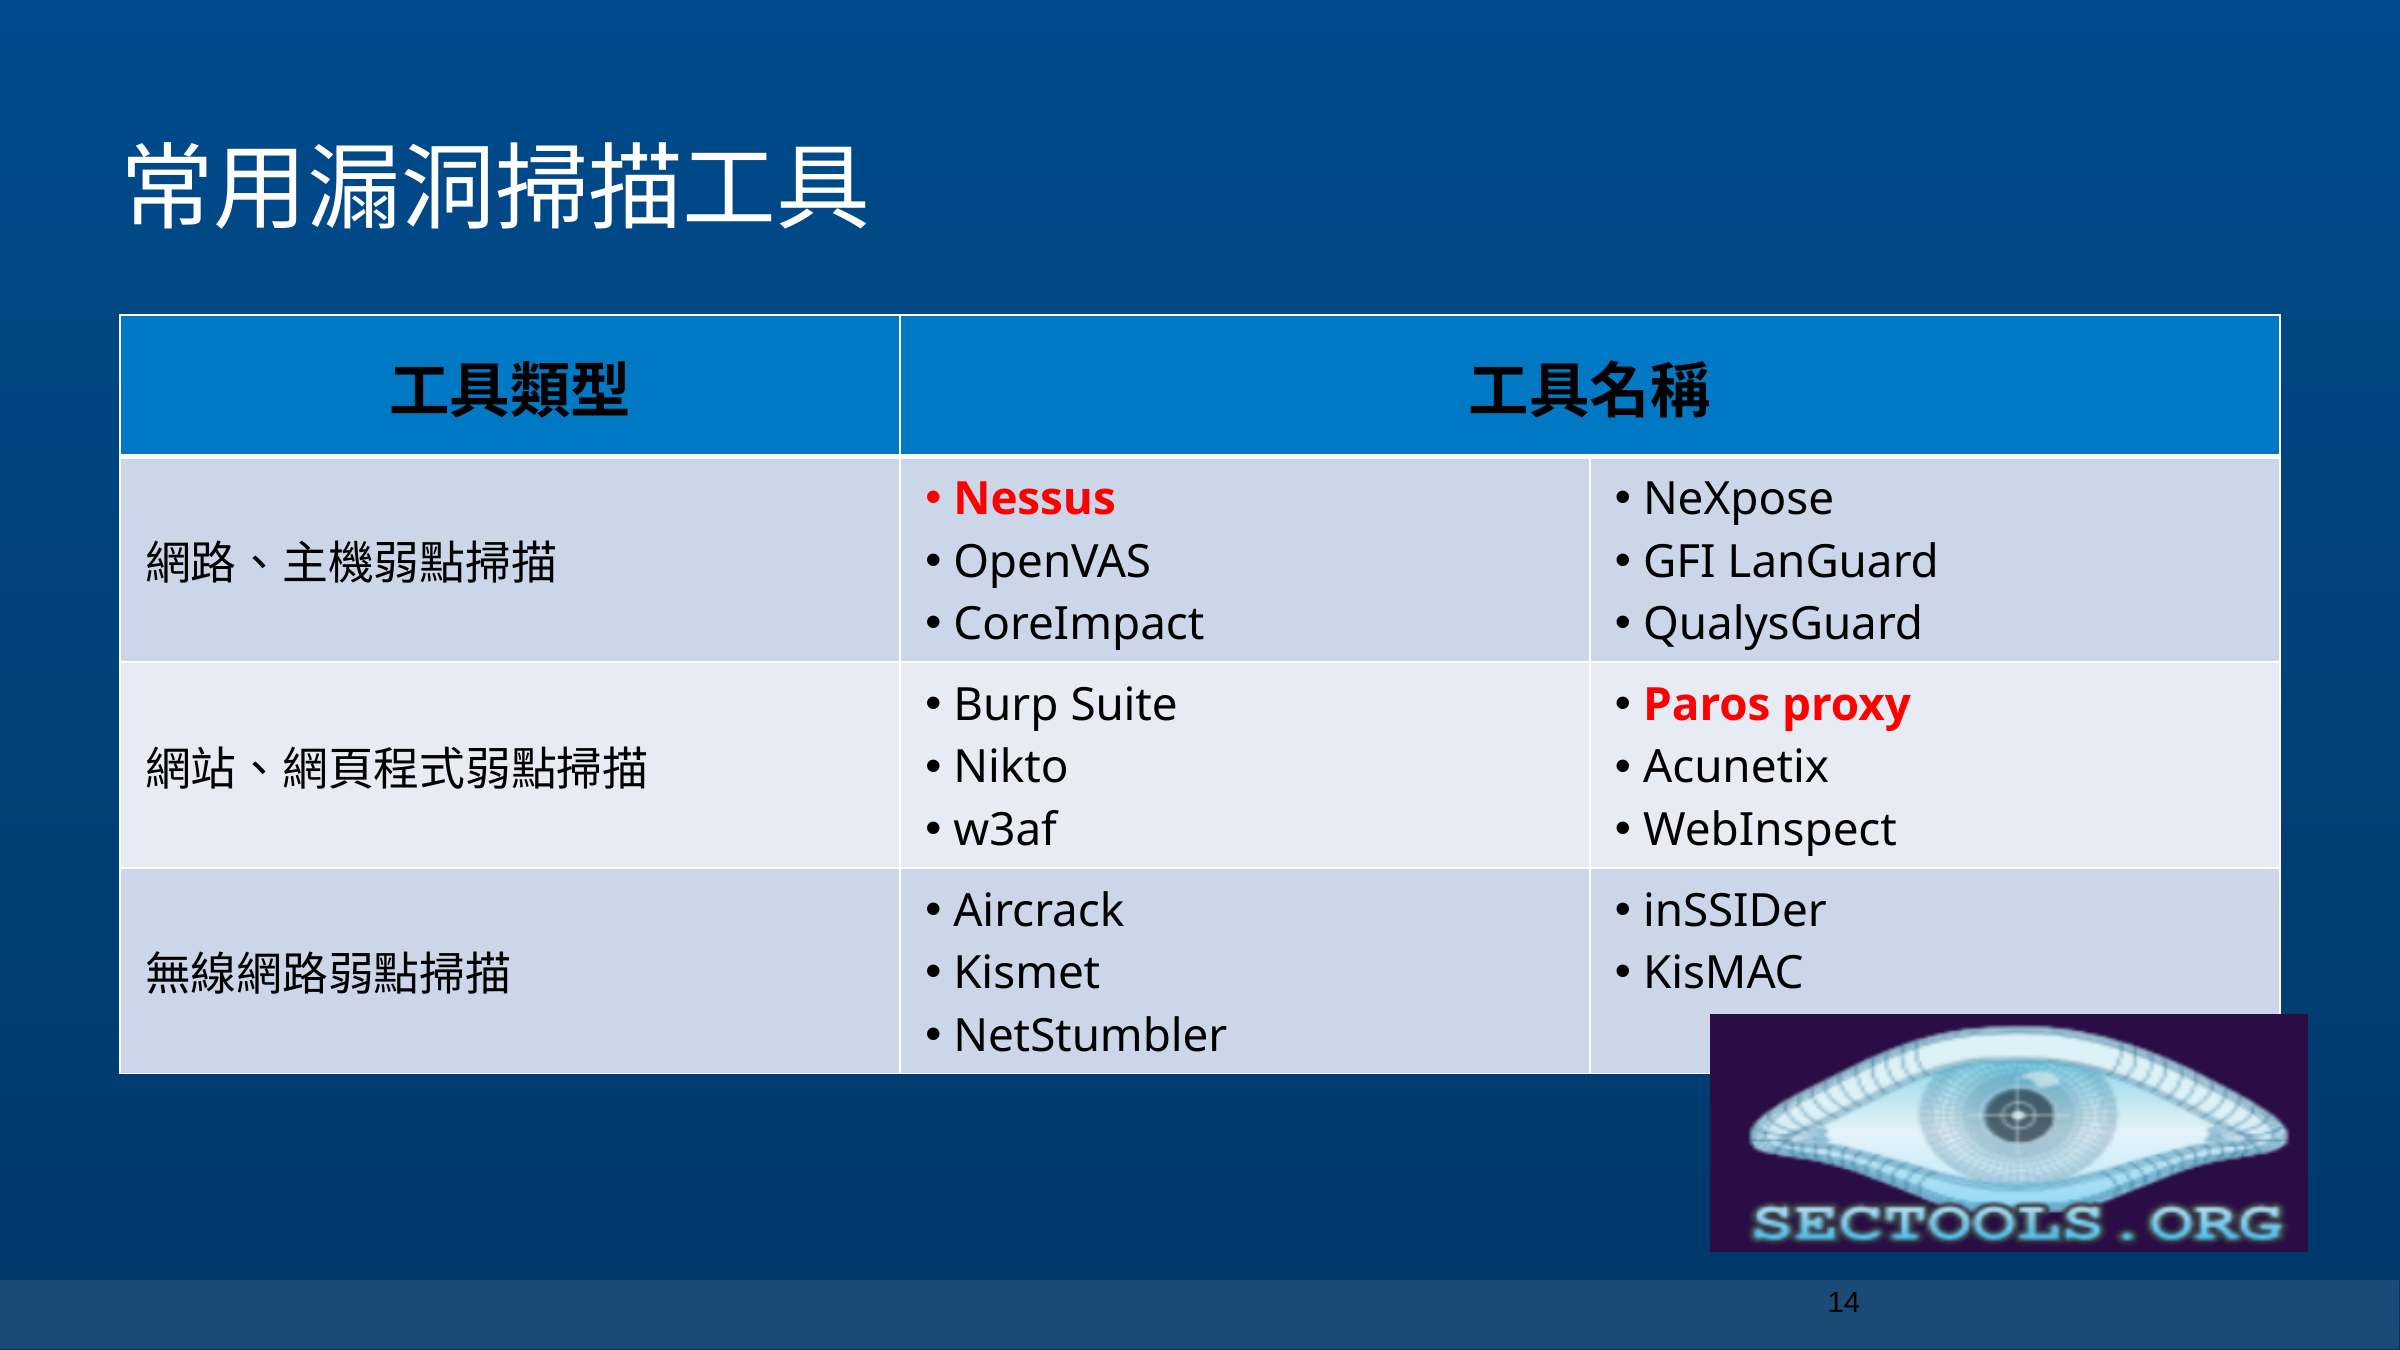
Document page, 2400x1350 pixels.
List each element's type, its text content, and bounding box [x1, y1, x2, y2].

slide_number 14 [1803, 1271, 2364, 1344]
table_cell Burp Suite Nikto w3af [901, 663, 1589, 867]
table_cell 網站、網頁程式弱點掃描 [121, 663, 899, 867]
table_cell 無線網路弱點掃描 [121, 869, 899, 1073]
table_cell Nessus OpenVAS CoreImpact [901, 459, 1589, 661]
table_header 工具名稱 [901, 316, 2279, 454]
table_cell NeXpose GFI LanGuard QualysGuard [1591, 459, 2279, 661]
table_cell inSSIDer KisMAC [1591, 869, 2279, 1073]
table_cell Aircrack Kismet NetStumbler [901, 869, 1589, 1073]
table_cell Paros proxy Acunetix WebInspect [1591, 663, 2279, 867]
picture [1709, 1014, 2309, 1253]
title 常用漏洞掃描工具 [120, 48, 2280, 243]
table_header 工具類型 [121, 316, 899, 454]
table_cell 網路、主機弱點掃描 [121, 459, 899, 661]
